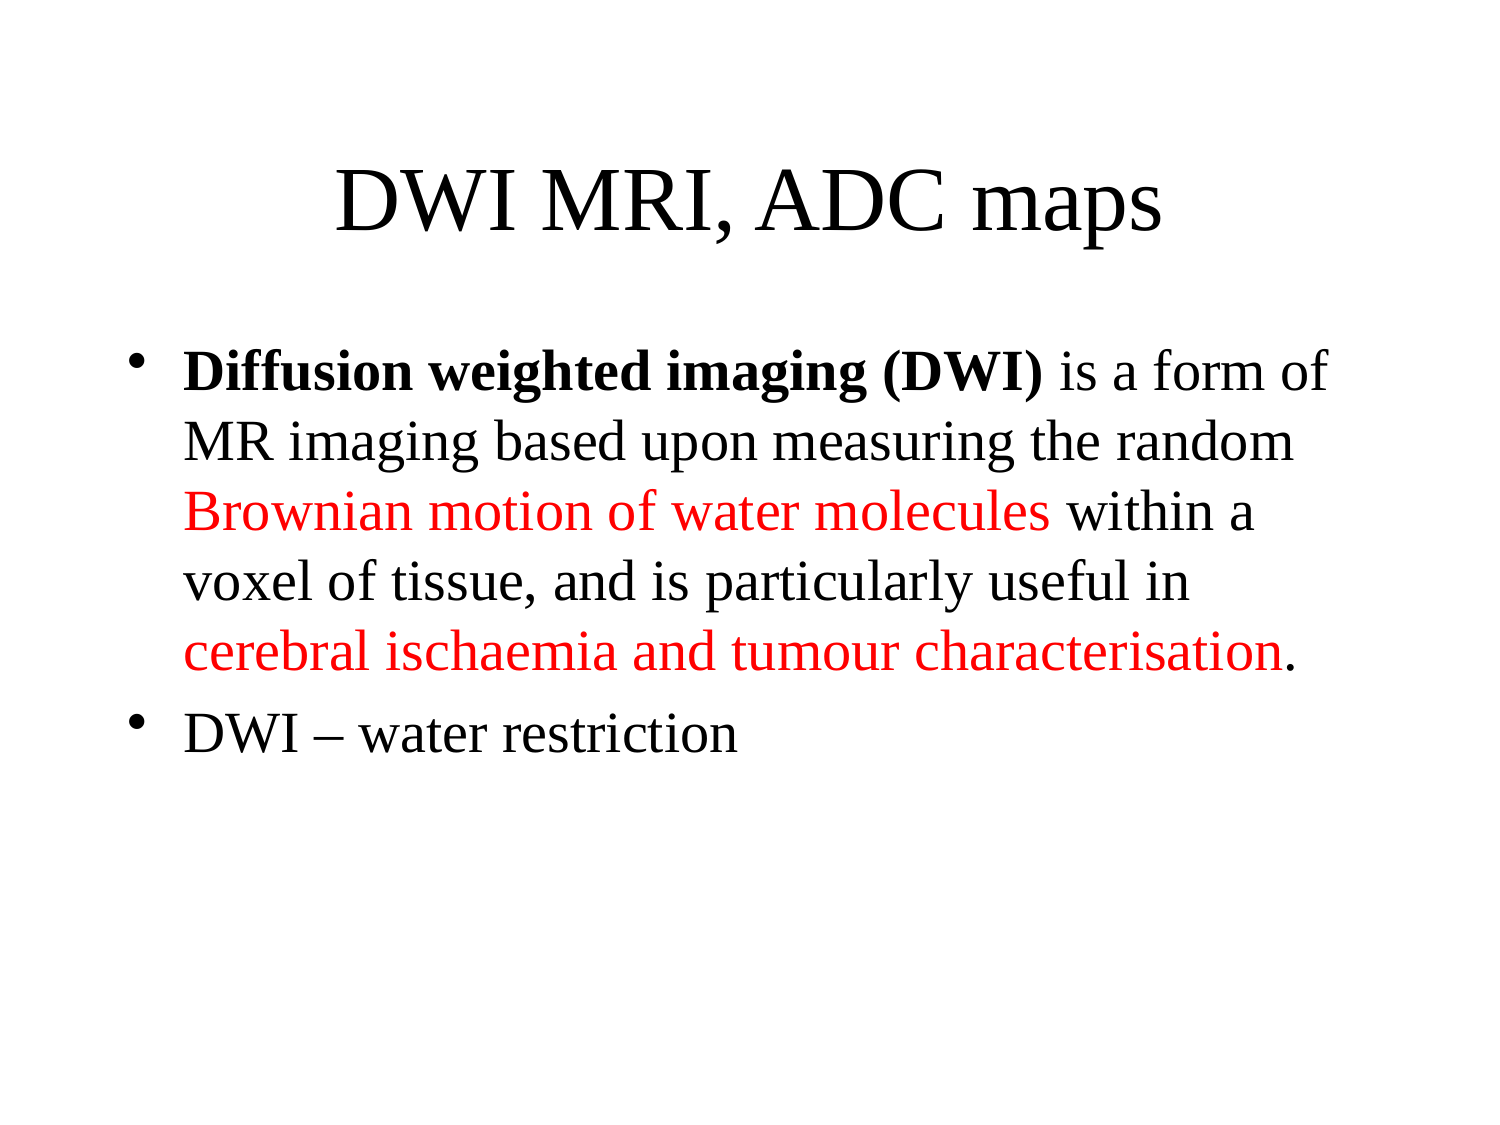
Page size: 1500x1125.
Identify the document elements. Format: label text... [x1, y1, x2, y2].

list Diffusion weighted imaging (DWI) is a form of MR imaging based upon measuring the random Brownian motion of water molecules within a voxel of tissue, and is particularly useful in cerebral ischaemia and tumour characterisation. DWI – water restriction [112, 324, 1388, 1001]
title DWI MRI, ADC maps [112, 99, 1388, 288]
